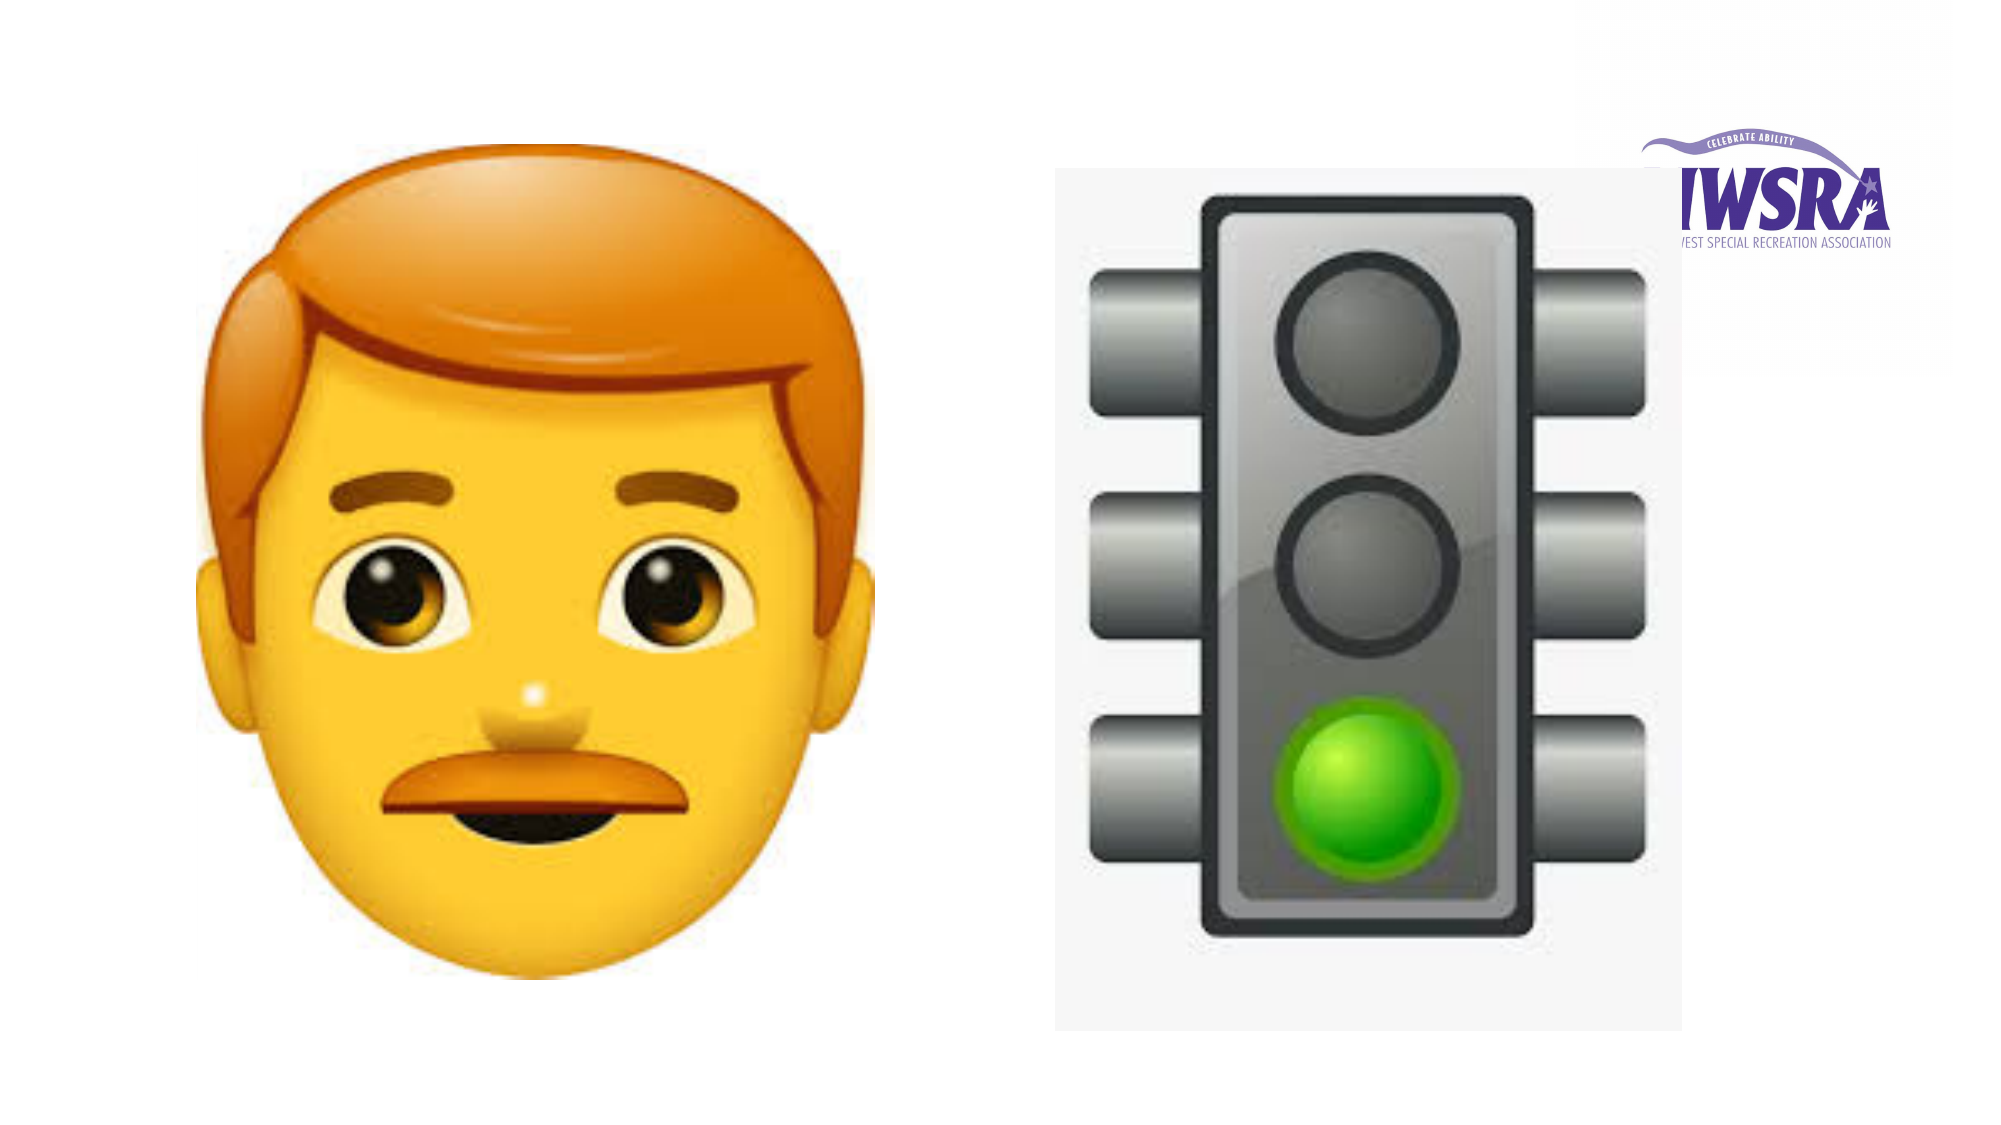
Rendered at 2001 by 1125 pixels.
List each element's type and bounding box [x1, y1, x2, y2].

list [1055, 168, 1682, 1032]
picture [196, 144, 875, 980]
picture [1575, 0, 1953, 377]
